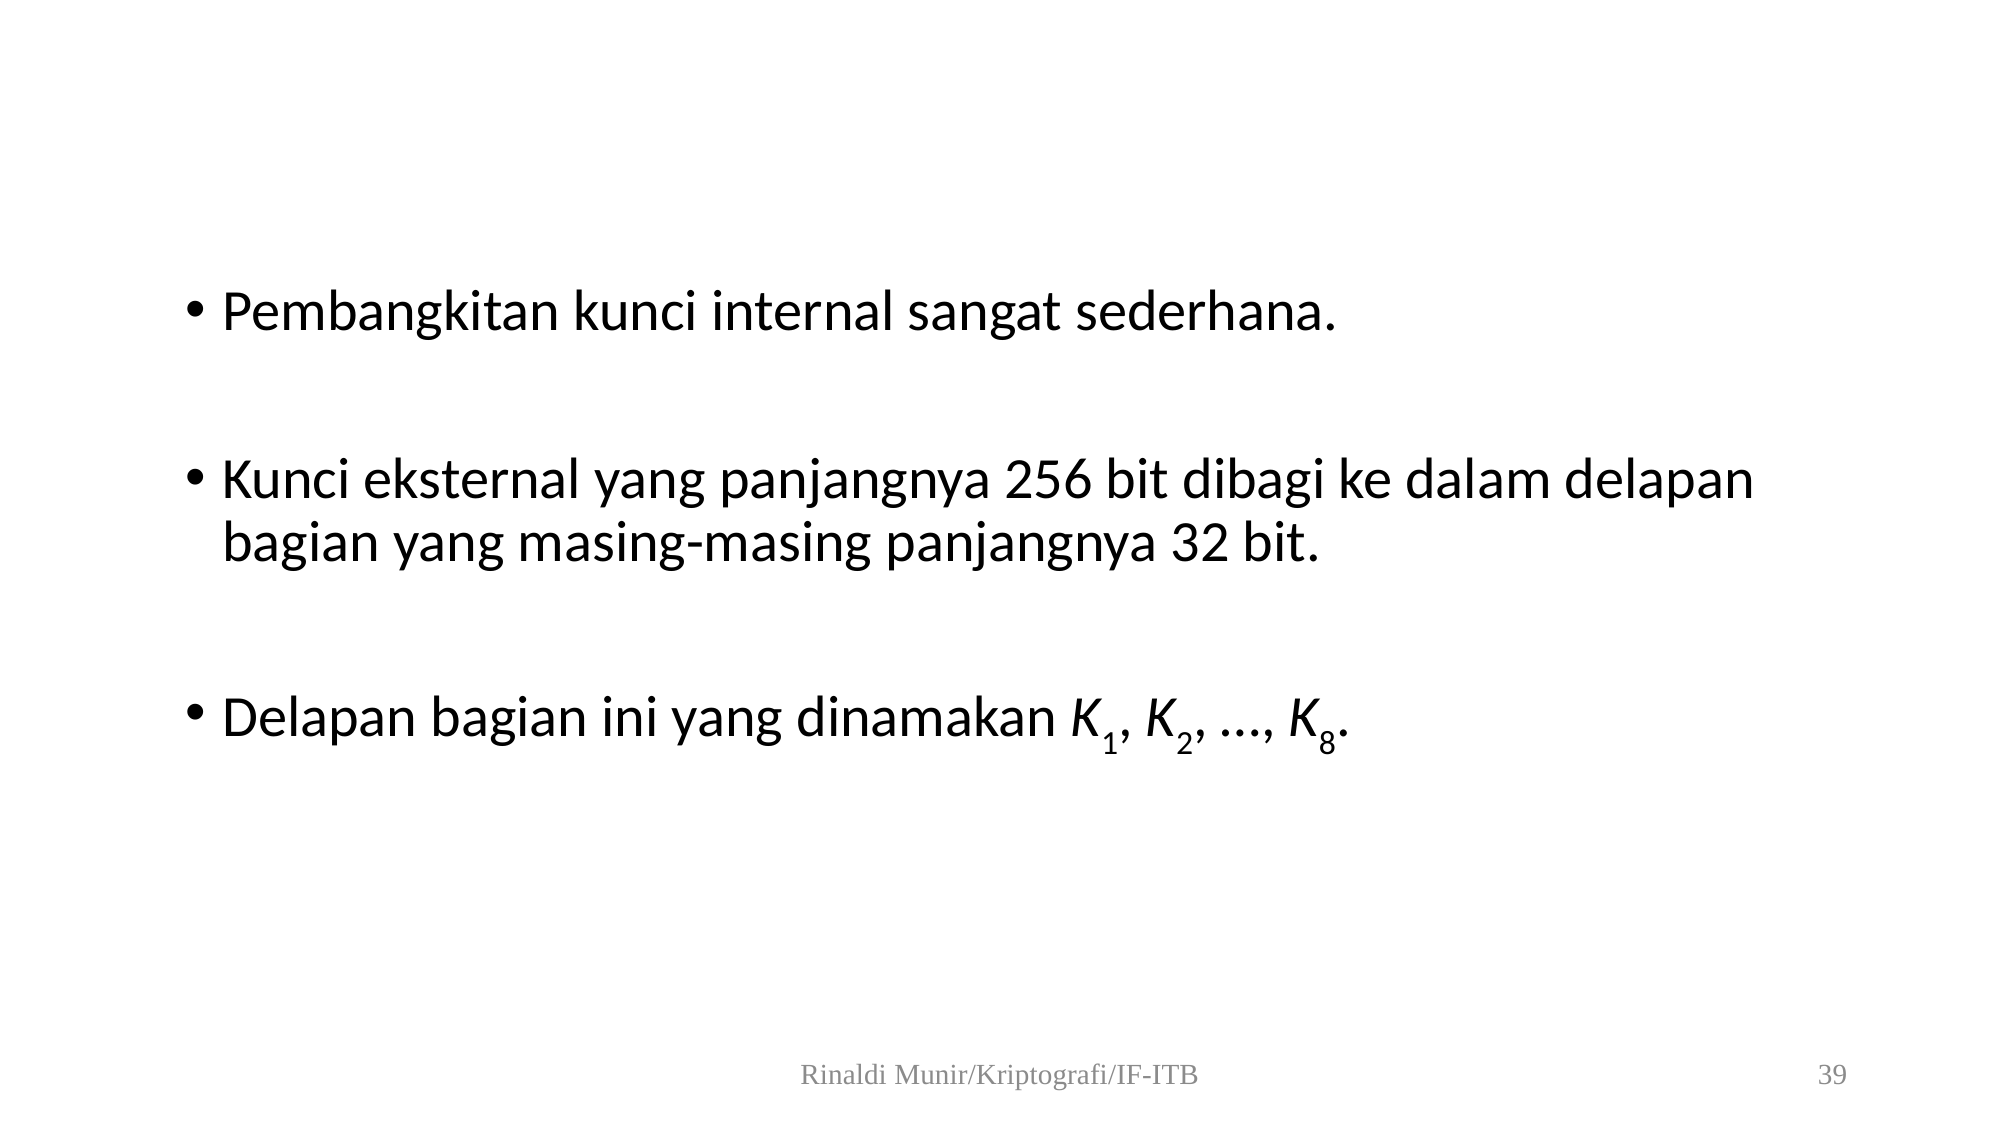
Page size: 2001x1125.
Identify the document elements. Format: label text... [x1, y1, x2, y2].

list Pembangkitan kunci internal sangat sederhana. Kunci eksternal yang panjangnya 256 bit dibagi ke dalam delapan bagian yang masing-masing panjangnya 32 bit. Delapan bagian ini yang dinamakan K1, K2, …, K8. [170, 272, 1878, 852]
footer Rinaldi Munir/Kriptografi/IF-ITB [662, 1042, 1338, 1103]
slide_number 39 [1412, 1042, 1863, 1103]
